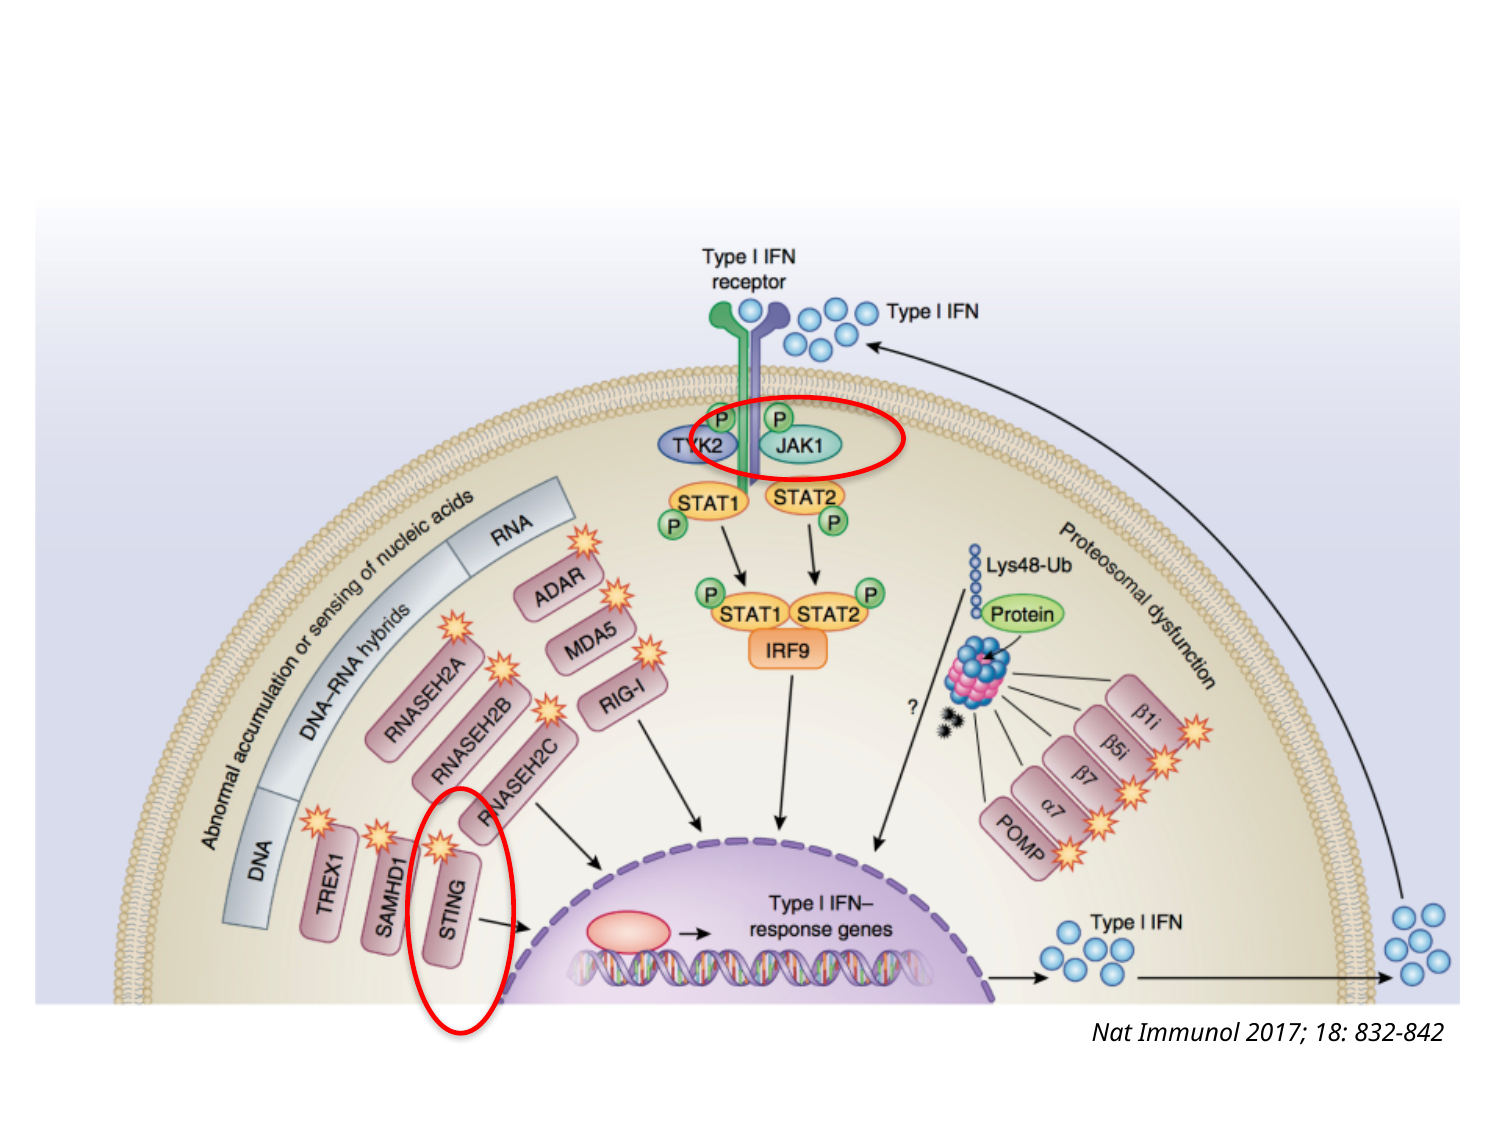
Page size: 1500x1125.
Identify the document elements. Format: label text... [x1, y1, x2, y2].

text_box [431, 1015, 490, 1034]
text_box Nat Immunol 2017; 18: 832-842 [1022, 1014, 1460, 1054]
picture [35, 118, 1461, 1007]
